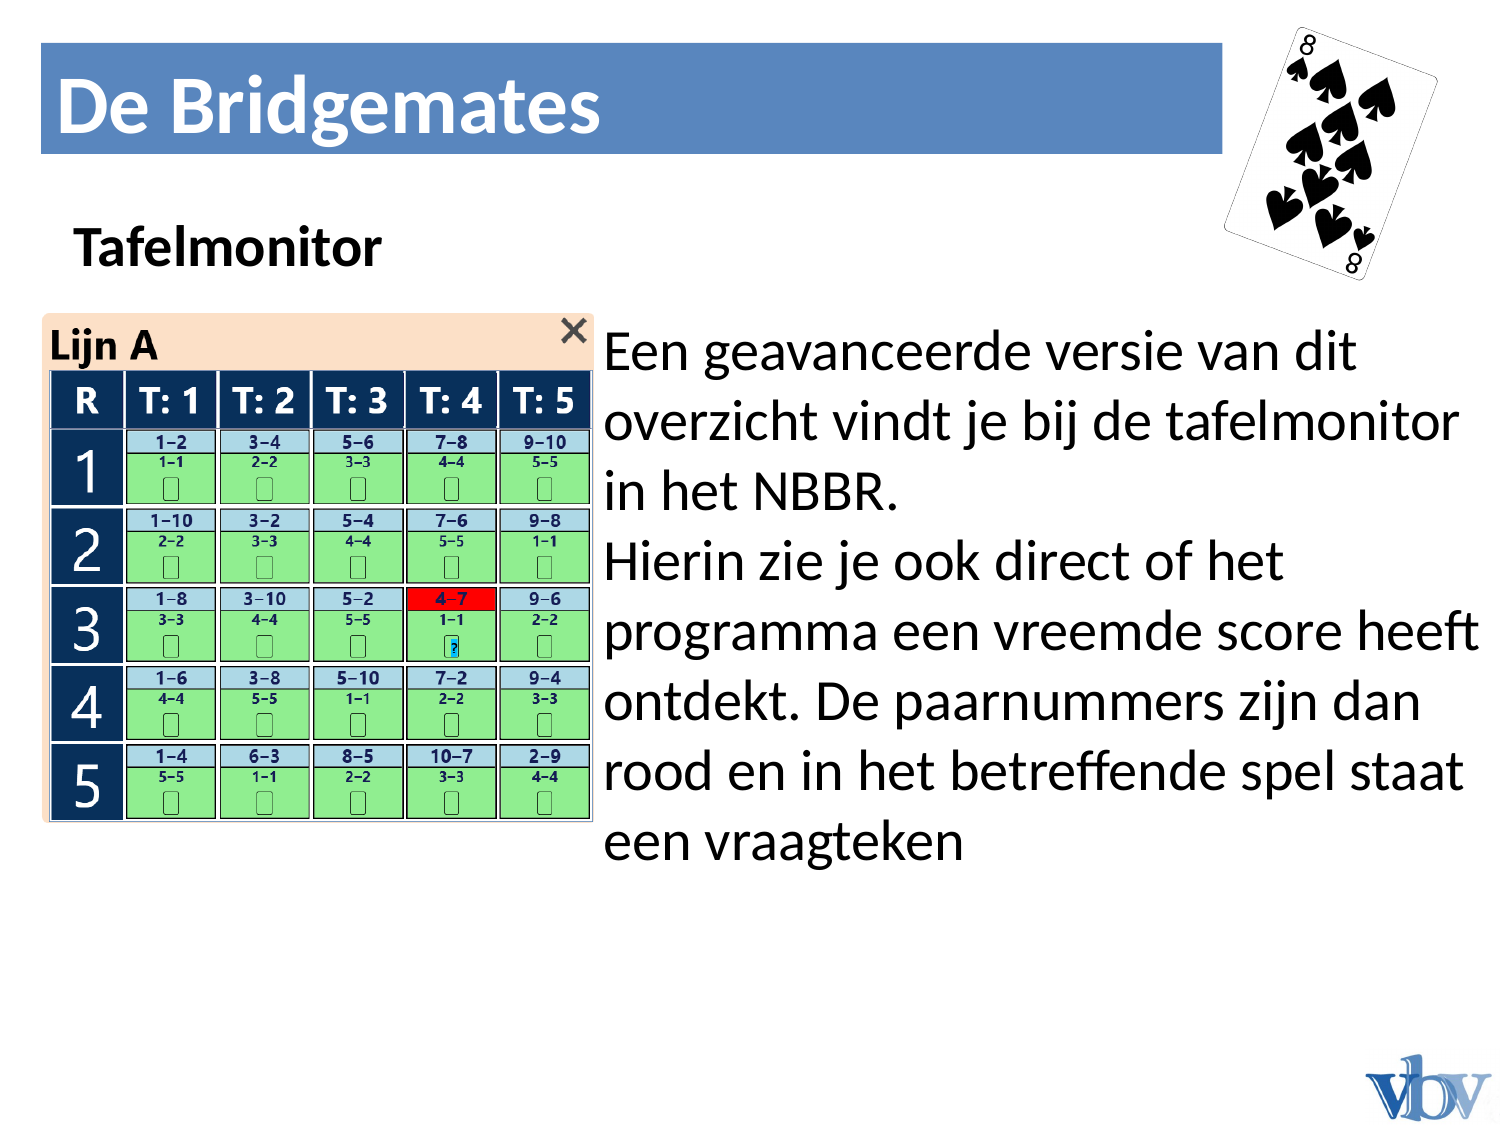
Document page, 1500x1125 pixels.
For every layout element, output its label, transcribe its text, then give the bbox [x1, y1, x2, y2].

picture [1412, 68, 1438, 148]
picture [1234, 158, 1409, 200]
text_box Tafelmonitor Een geavanceerde versie van dit overzicht vindt je bij de tafelmonitor in het NBBR. Hierin zie je ook direct of het programma een vreemde score heeft ontdekt. De paarnummers zijn dan rood en in het betreffende spel staat een vraagteken [58, 200, 1500, 880]
picture [1365, 1048, 1500, 1125]
picture [41, 312, 594, 823]
text_box De Bridgemates [41, 42, 1412, 158]
picture [1293, 26, 1341, 42]
